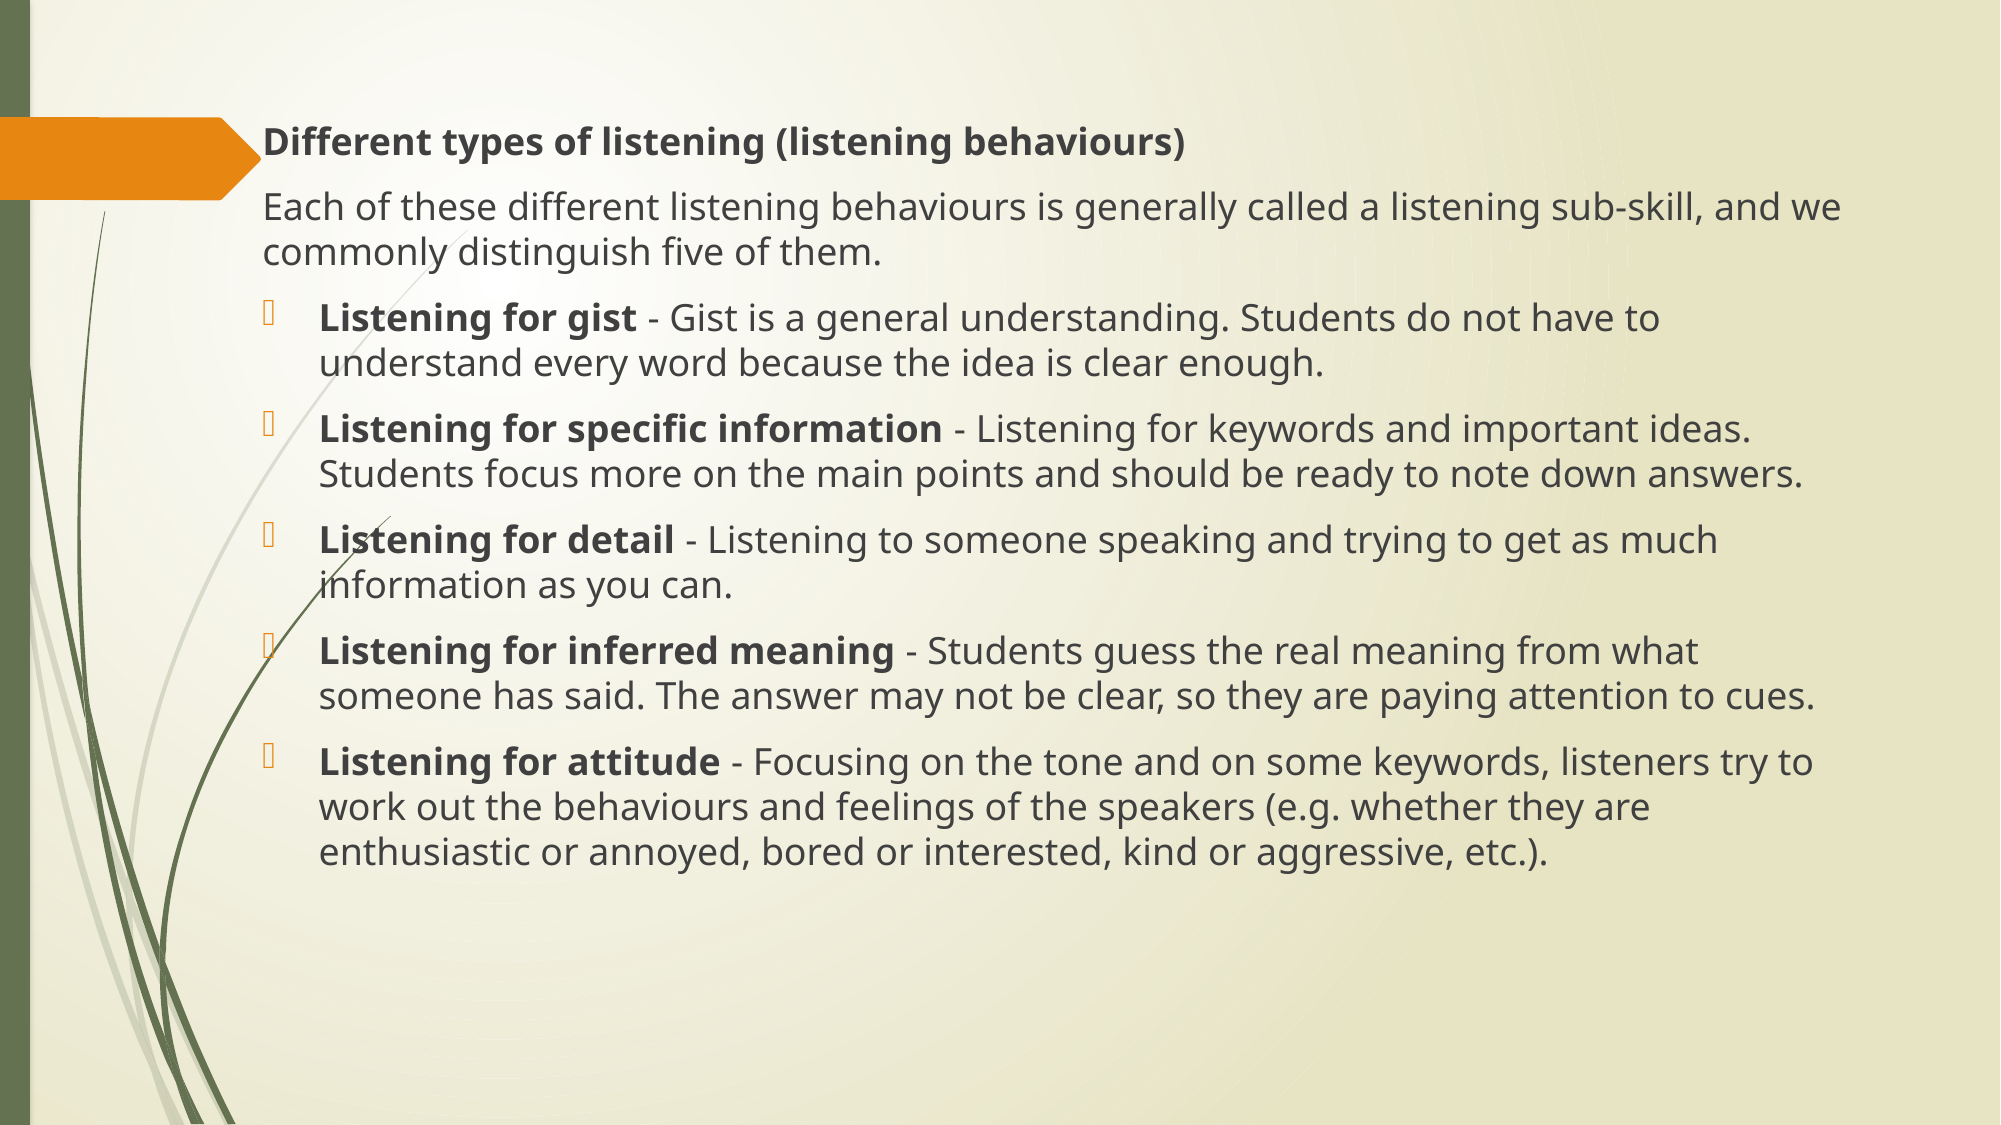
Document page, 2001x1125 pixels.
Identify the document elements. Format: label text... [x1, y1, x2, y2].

list Different types of listening (listening behaviours) Each of these different listening behaviours is generally called a listening sub-skill, and we commonly distinguish five of them. Listening for gist - Gist is a general understanding. Students do not have to understand every word because the idea is clear enough. Listening for specific information - Listening for keywords and important ideas. Students focus more on the main points and should be ready to note down answers. Listening for detail - Listening to someone speaking and trying to get as much information as you can. Listening for inferred meaning - Students guess the real meaning from what someone has said. The answer may not be clear, so they are paying attention to cues. Listening for attitude - Focusing on the tone and on some keywords, listeners try to work out the behaviours and feelings of the speakers (e.g. whether they are enthusiastic or annoyed, bored or interested, kind or aggressive, etc.). [247, 110, 1888, 970]
